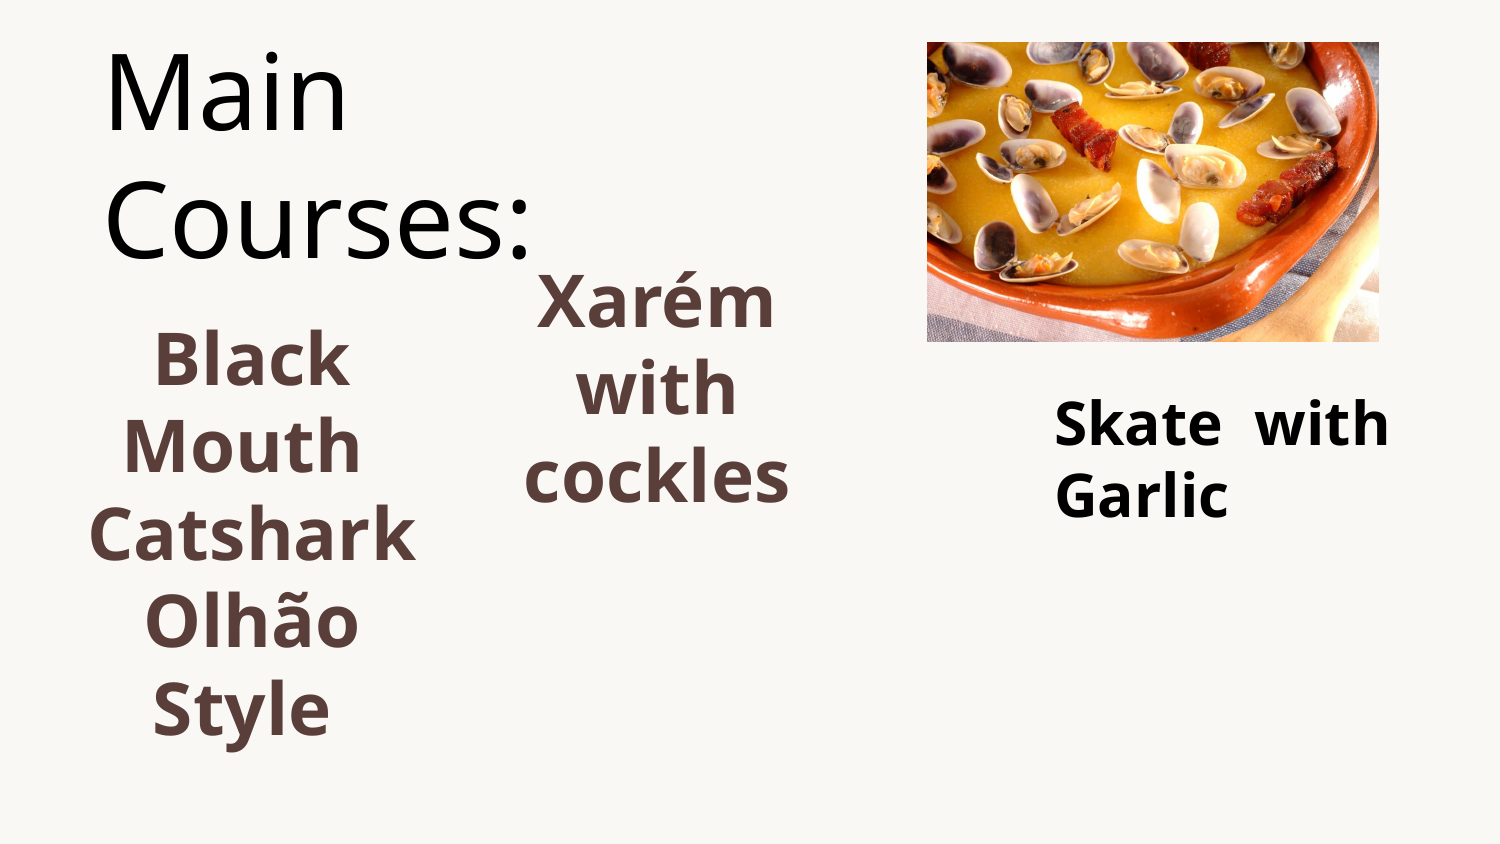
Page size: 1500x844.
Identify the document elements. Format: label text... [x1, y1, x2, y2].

subtitle Black Mouth Catshark Olhão Style [61, 297, 443, 475]
title Main Courses: [37, 65, 713, 365]
text_box Skate with Garlic [1044, 370, 1414, 545]
picture [927, 42, 1380, 342]
title Xarém with cockles [466, 488, 848, 602]
